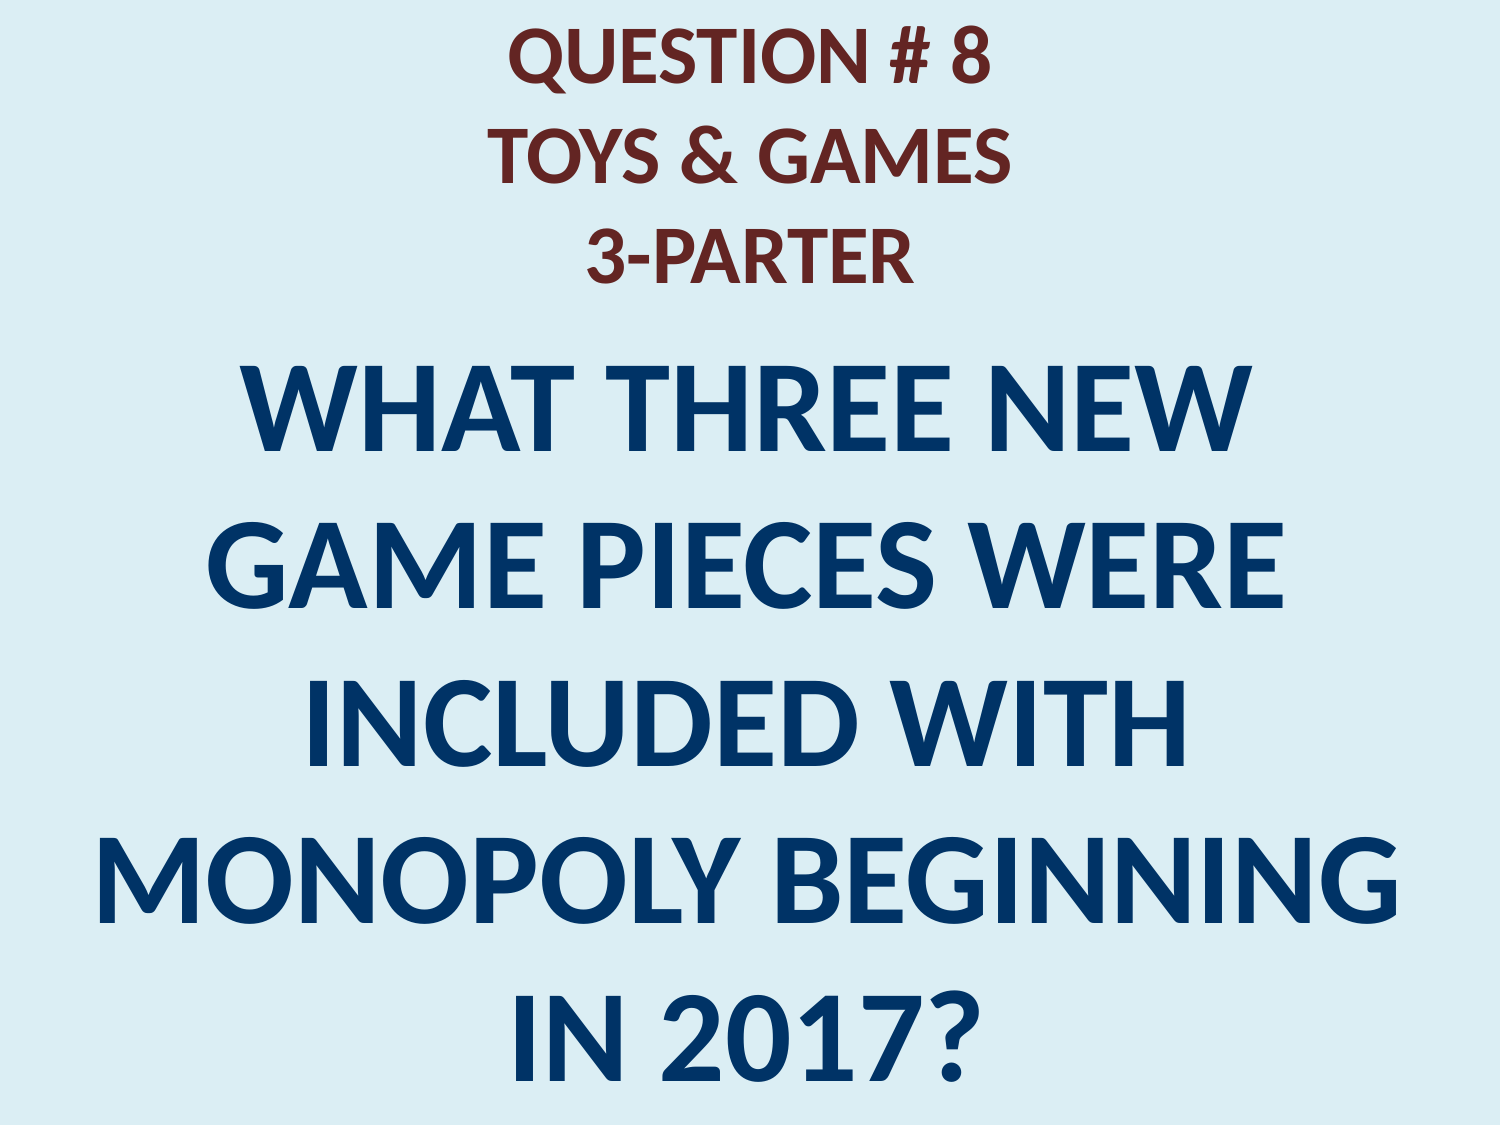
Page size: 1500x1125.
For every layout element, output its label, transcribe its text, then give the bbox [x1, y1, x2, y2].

text_box WHAT THREE NEW GAME PIECES WERE INCLUDED WITH MONOPOLY BEGINNING IN 2017? [50, 312, 1444, 993]
title QUESTION # 8 TOYS & GAMES 3-PARTER [56, 49, 1444, 151]
